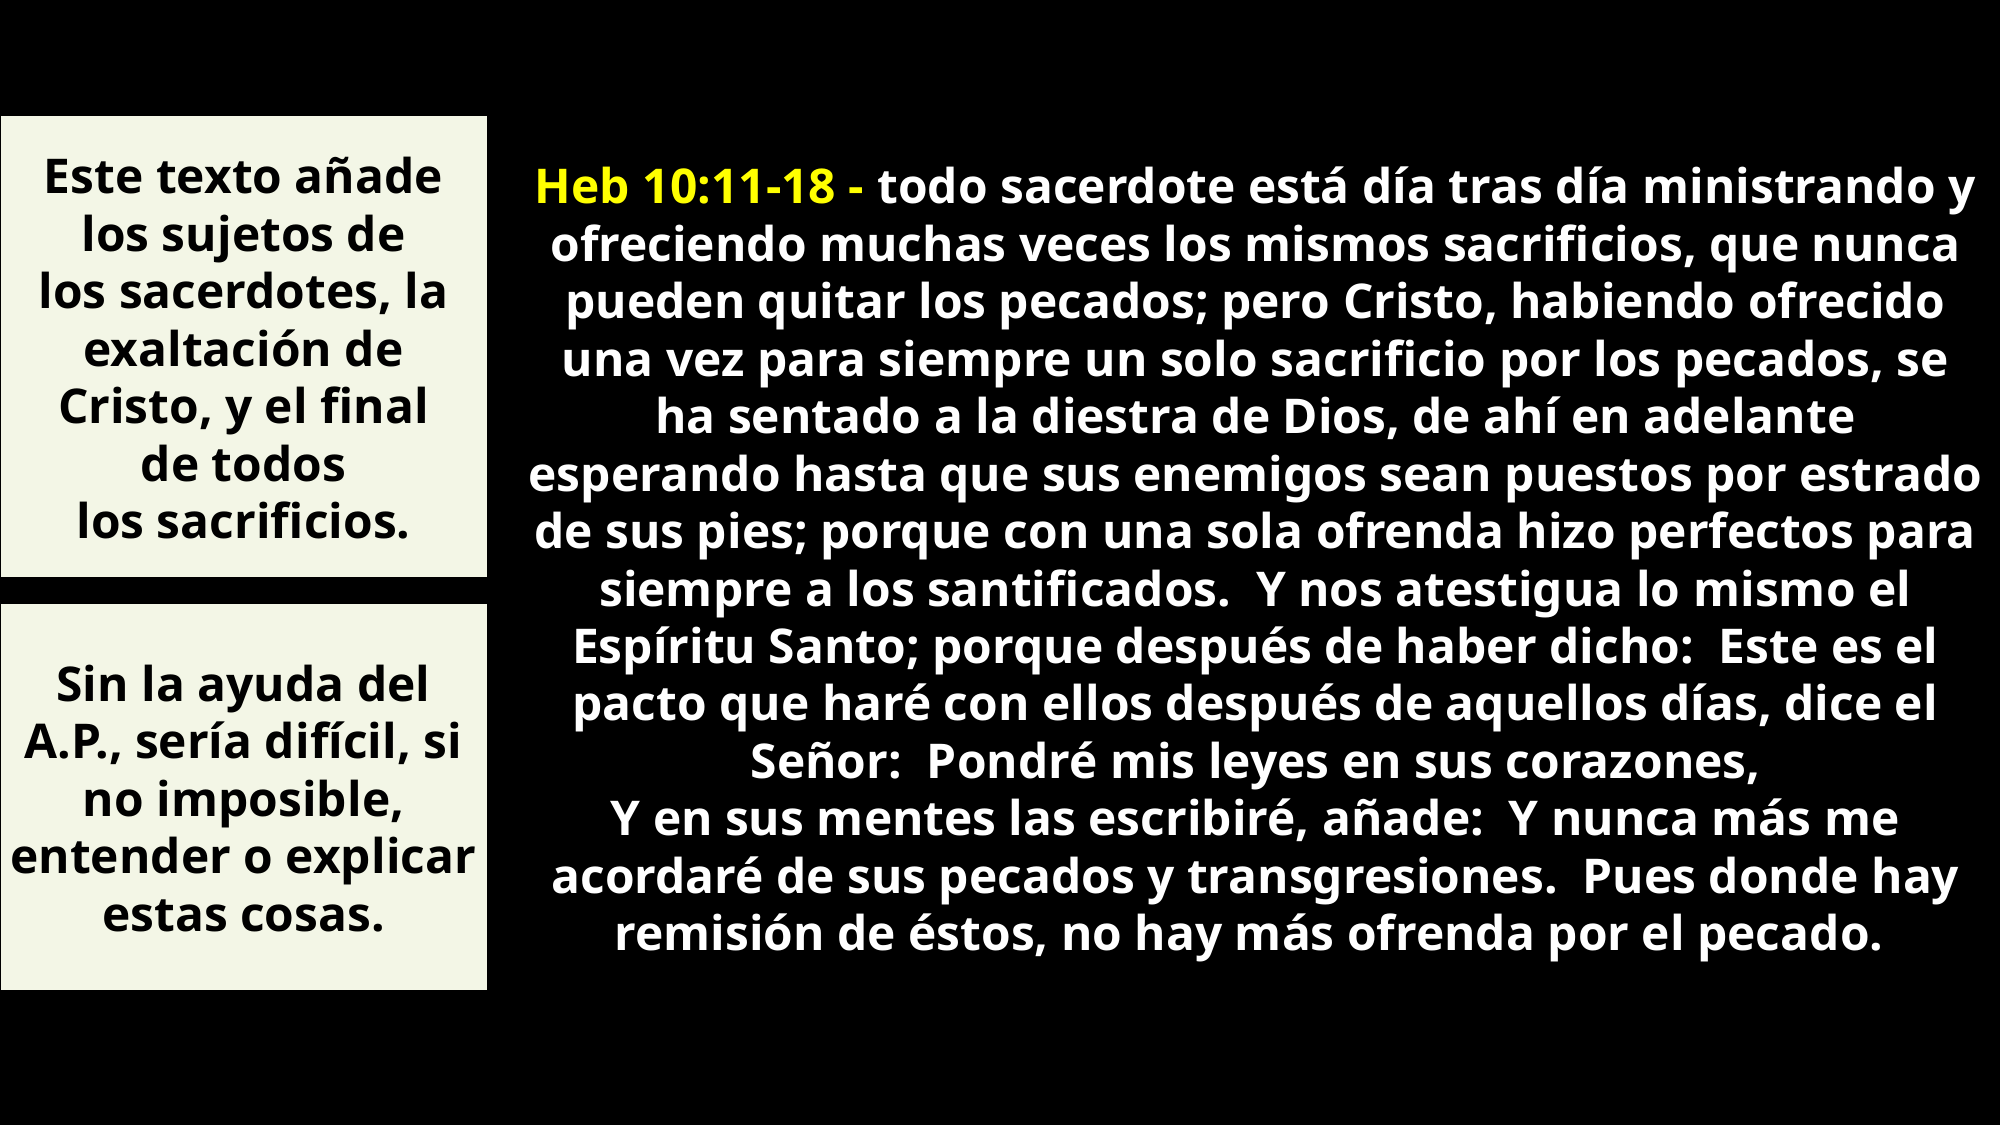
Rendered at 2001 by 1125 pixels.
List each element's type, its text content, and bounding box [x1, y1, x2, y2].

text_box Este texto añade los sujetos de los sacerdotes, la exaltación de Cristo, y el final de todos los sacrificios. [0, 115, 488, 579]
text_box Sin la ayuda del A.P., sería difícil, si no imposible, entender o explicar estas cosas. [0, 603, 488, 991]
text_box Heb 10:11-18 - todo sacerdote está día tras día ministrando y ofreciendo muchas veces los mismos sacrificios, que nunca pueden quitar los pecados; pero Cristo, habiendo ofrecido una vez para siempre un solo sacrificio por los pecados, se ha sentado a la diestra de Dios, de ahí en adelante esperando hasta que sus enemigos sean puestos por estrado de sus pies; porque con una sola ofrenda hizo perfectos para siempre a los santificados. Y nos atestigua lo mismo el Espíritu Santo; porque después de haber dicho: Este es el pacto que haré con ellos después de aquellos días, dice el Señor: Pondré mis leyes en sus corazones, Y en sus mentes las escribiré, añade: Y nunca más me acordaré de sus pecados y transgresiones. Pues donde hay remisión de éstos, no hay más ofrenda por el pecado. [512, 148, 2000, 968]
